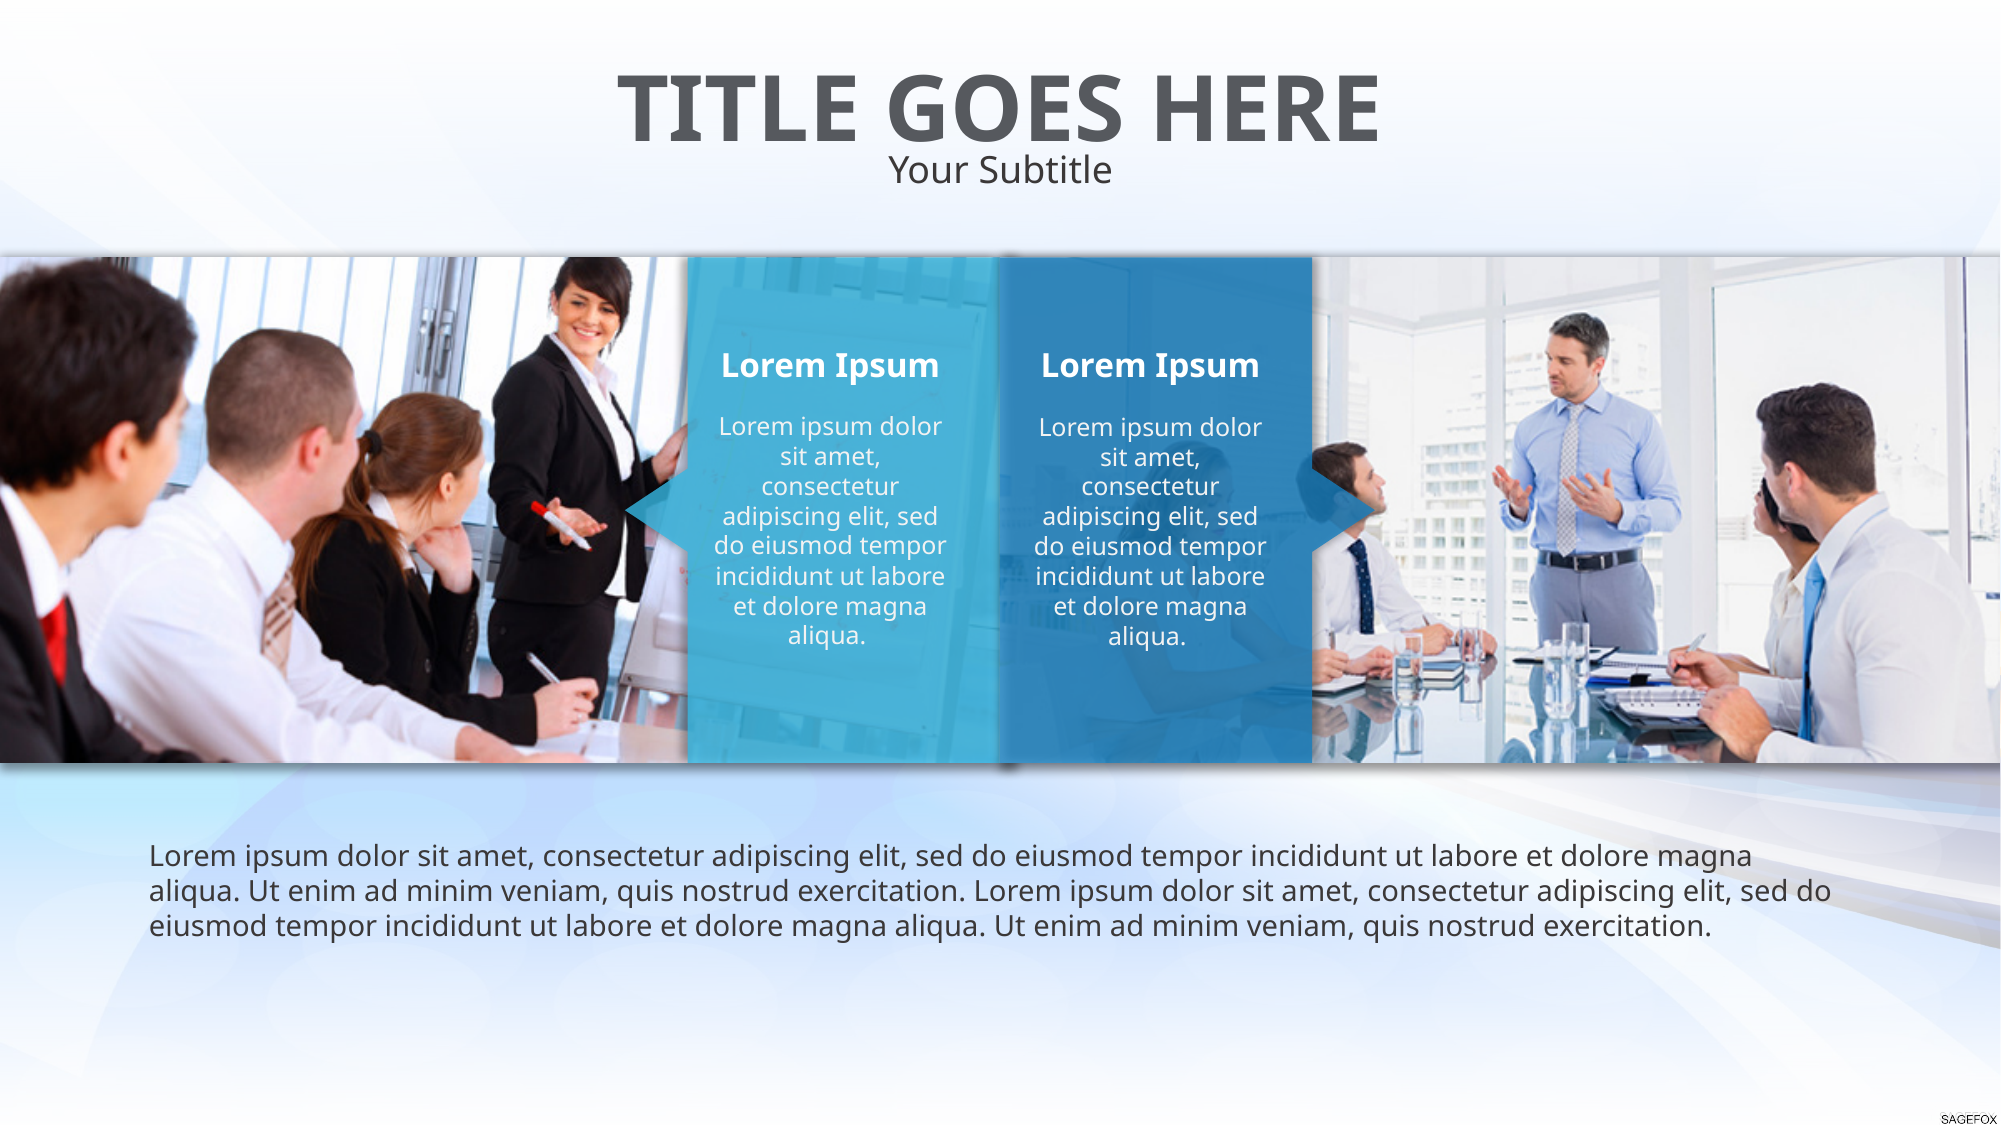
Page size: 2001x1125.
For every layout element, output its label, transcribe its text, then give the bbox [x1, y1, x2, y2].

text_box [708, 342, 953, 593]
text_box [548, 42, 1452, 199]
text_box [1324, 256, 2000, 764]
text_box [622, 256, 993, 765]
text_box [0, 256, 675, 764]
text_box Lorem ipsum dolor sit amet, consectetur adipiscing elit, sed do eiusmod tempor incididunt ut labore et dolore magna aliqua. Ut enim ad minim veniam, quis nostrud exercitation. Lorem ipsum dolor sit amet, consectetur adipiscing elit, sed do eiusmod tempor incididunt ut labore et dolore magna aliqua. Ut enim ad minim veniam, quis nostrud exercitation. [134, 830, 1866, 950]
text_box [1029, 343, 1273, 593]
text_box [998, 256, 1377, 765]
picture [1938, 1114, 1999, 1125]
